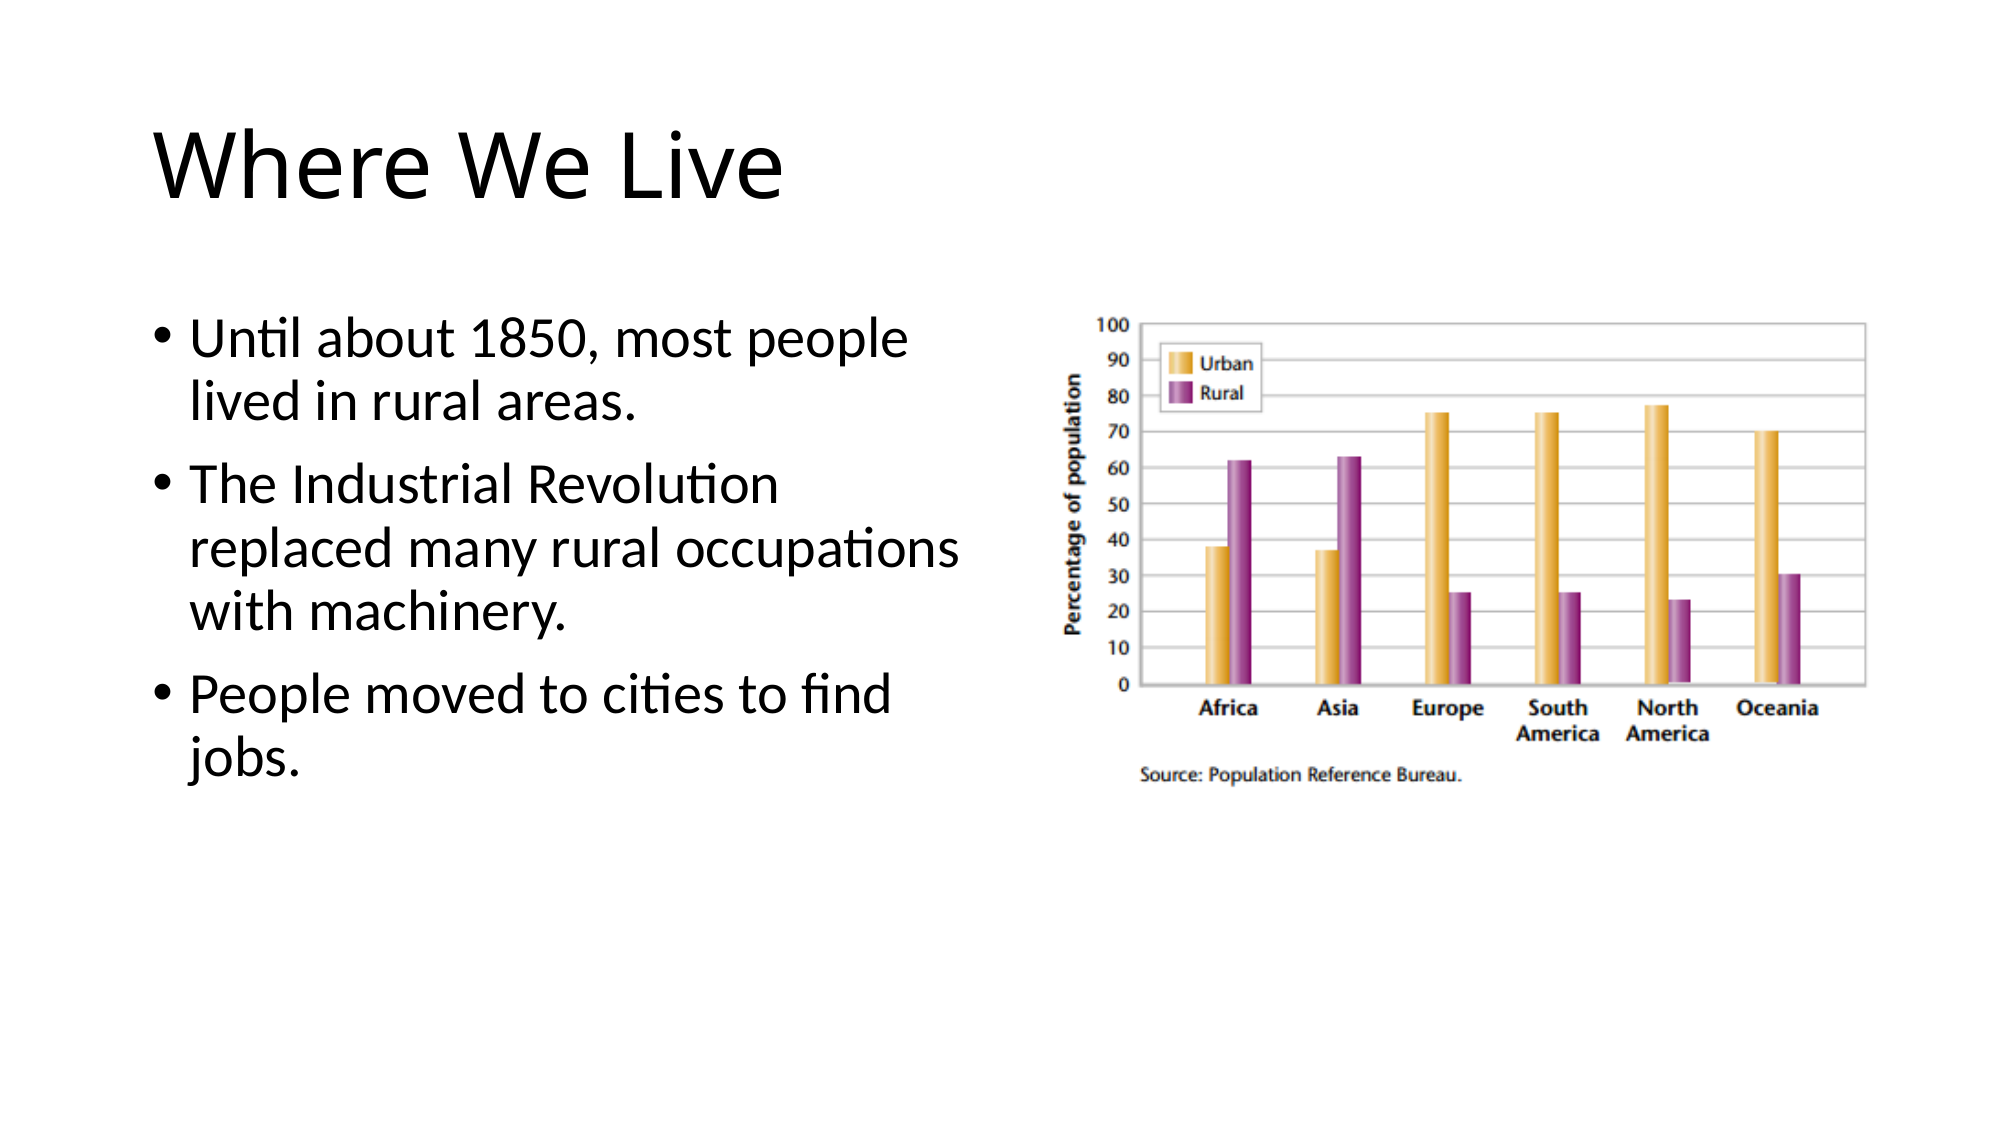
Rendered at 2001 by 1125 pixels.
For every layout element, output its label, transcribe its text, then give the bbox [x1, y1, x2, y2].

title Where We Live [137, 59, 1863, 278]
picture [1026, 277, 1933, 813]
list Until about 1850, most people lived in rural areas. The Industrial Revolution replaced many rural occupations with machinery. People moved to cities to find jobs. [137, 299, 988, 1014]
